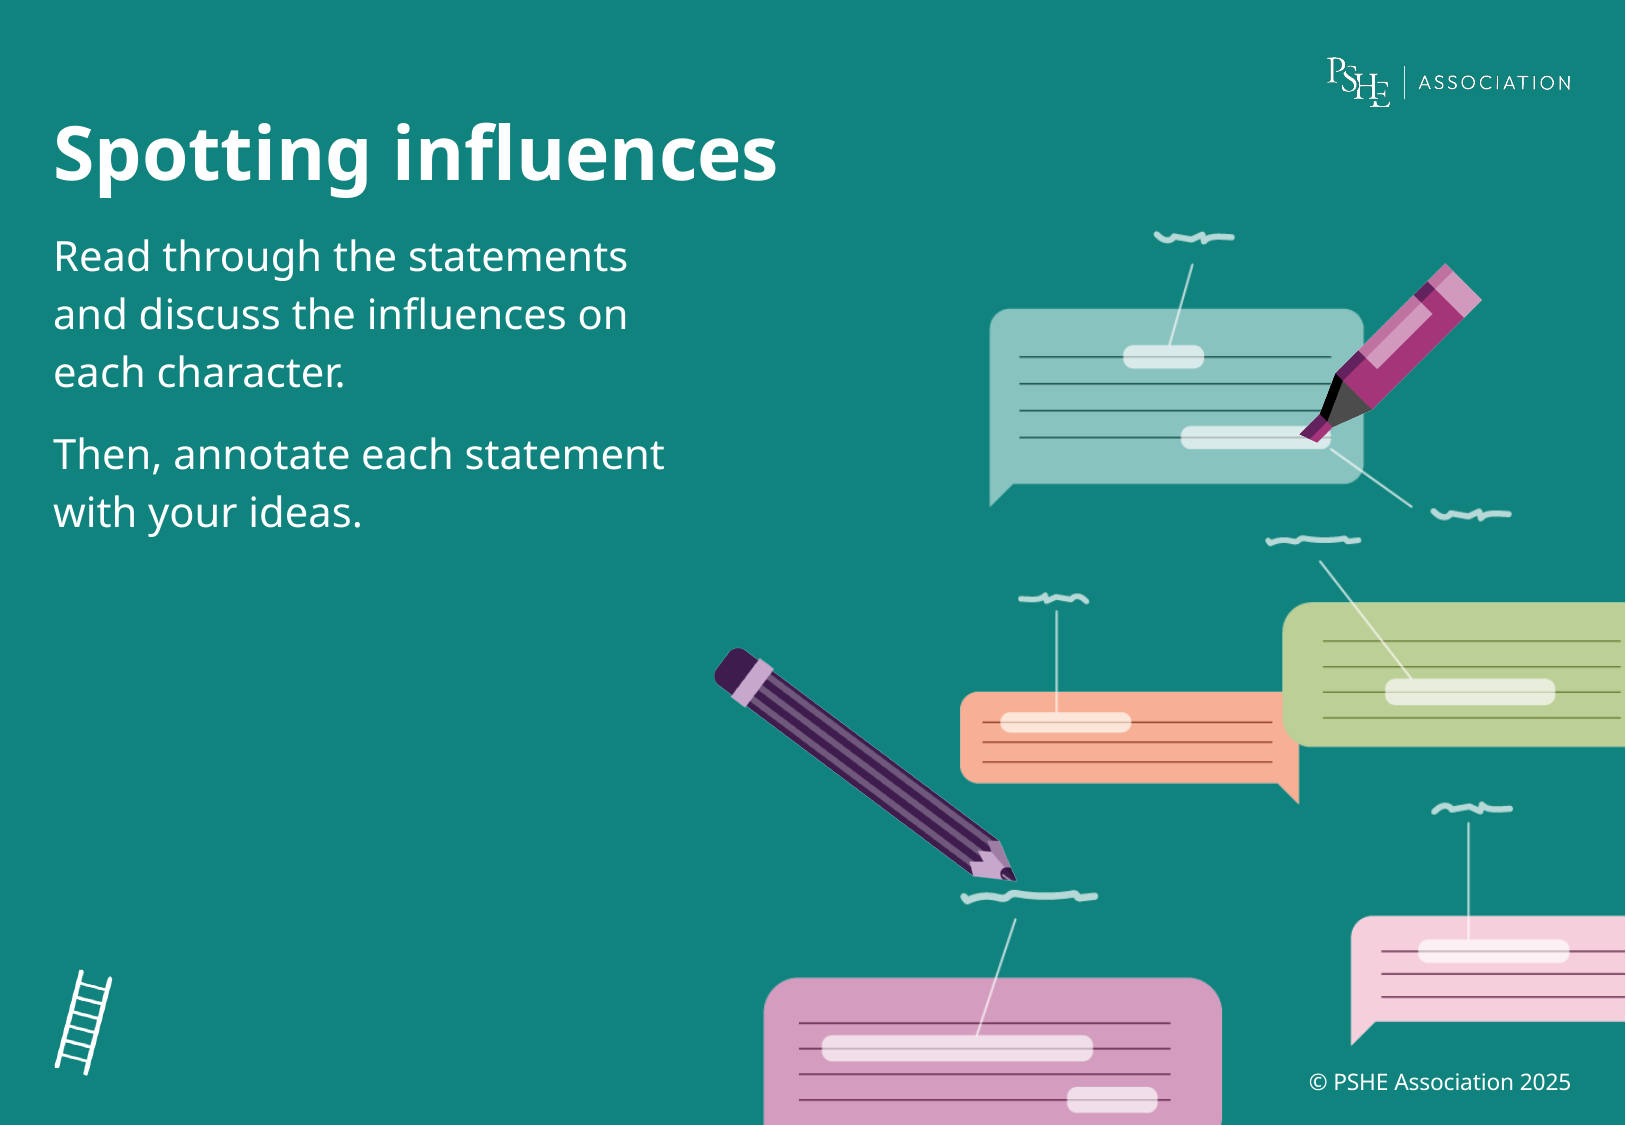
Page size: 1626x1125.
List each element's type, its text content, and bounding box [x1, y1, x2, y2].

picture [658, 158, 1625, 1125]
list Read through the statements and discuss the influences on each character. Then, annotate each statement with your ideas. [38, 213, 658, 931]
picture [1327, 57, 1570, 107]
picture [49, 967, 117, 1077]
title Spotting influences [38, 89, 839, 204]
